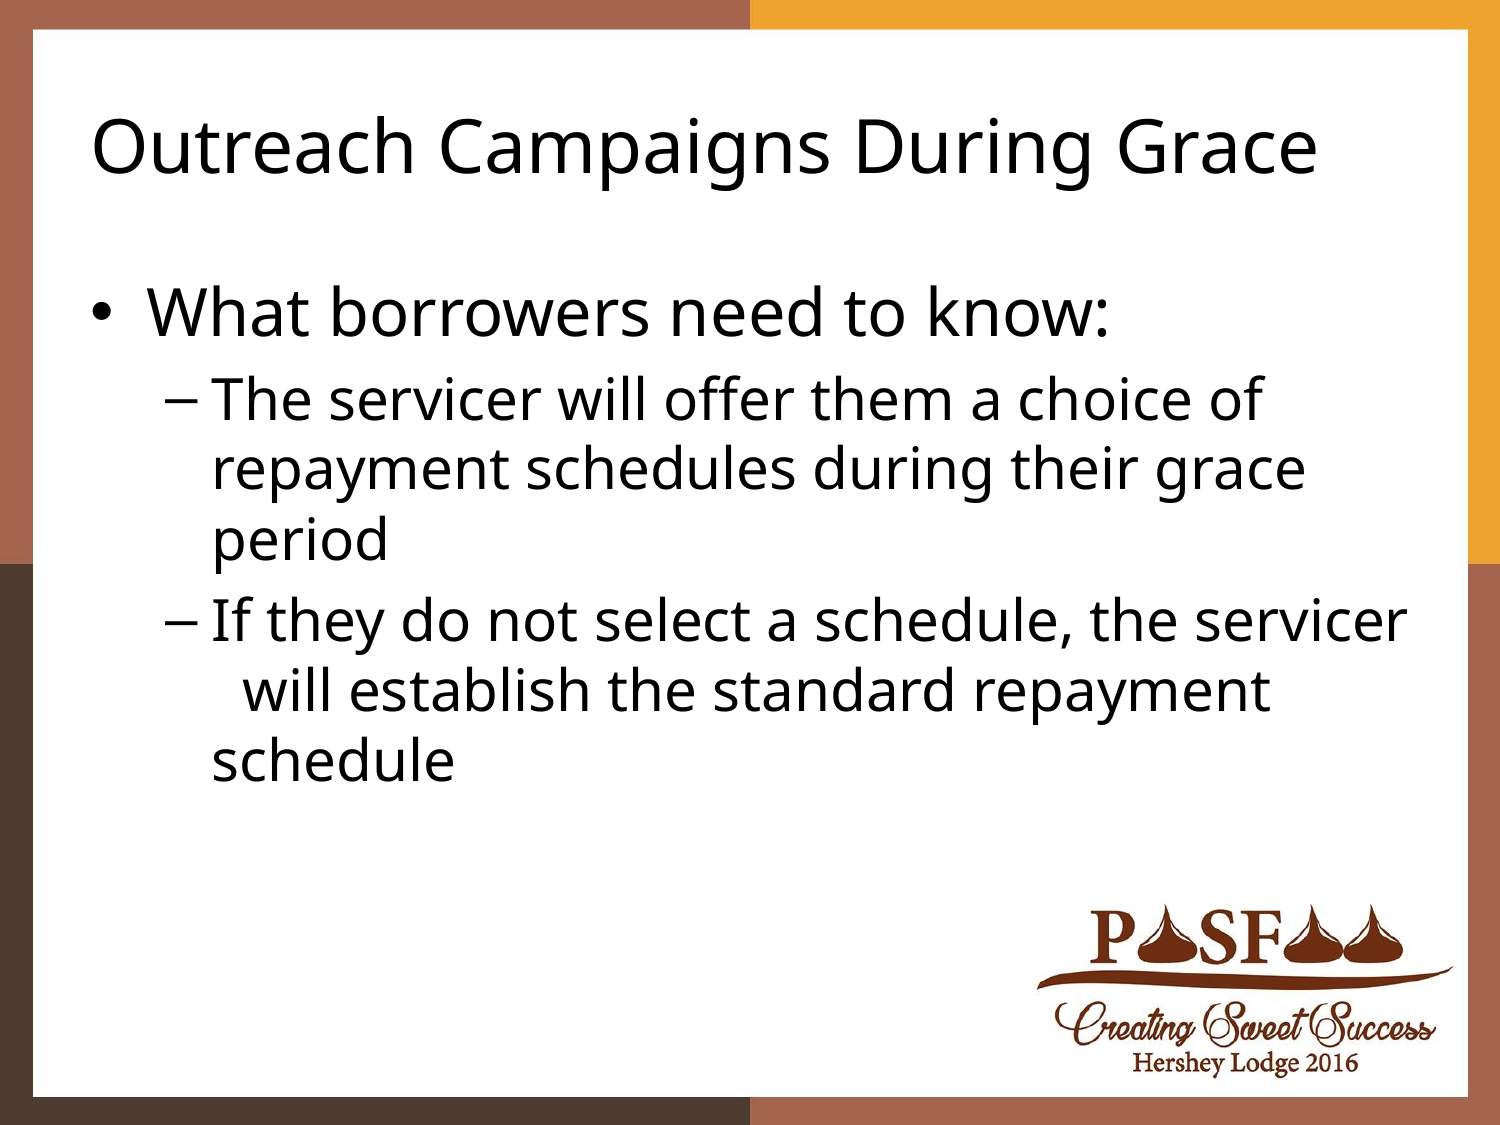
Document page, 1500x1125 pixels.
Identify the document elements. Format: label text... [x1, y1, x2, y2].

title Outreach Campaigns During Grace [75, 50, 1425, 238]
list What borrowers need to know: The servicer will offer them a choice of repayment schedules during their grace period If they do not select a schedule, the servicer will establish the standard repayment schedule [75, 262, 1425, 1005]
picture [0, 0, 1500, 1125]
